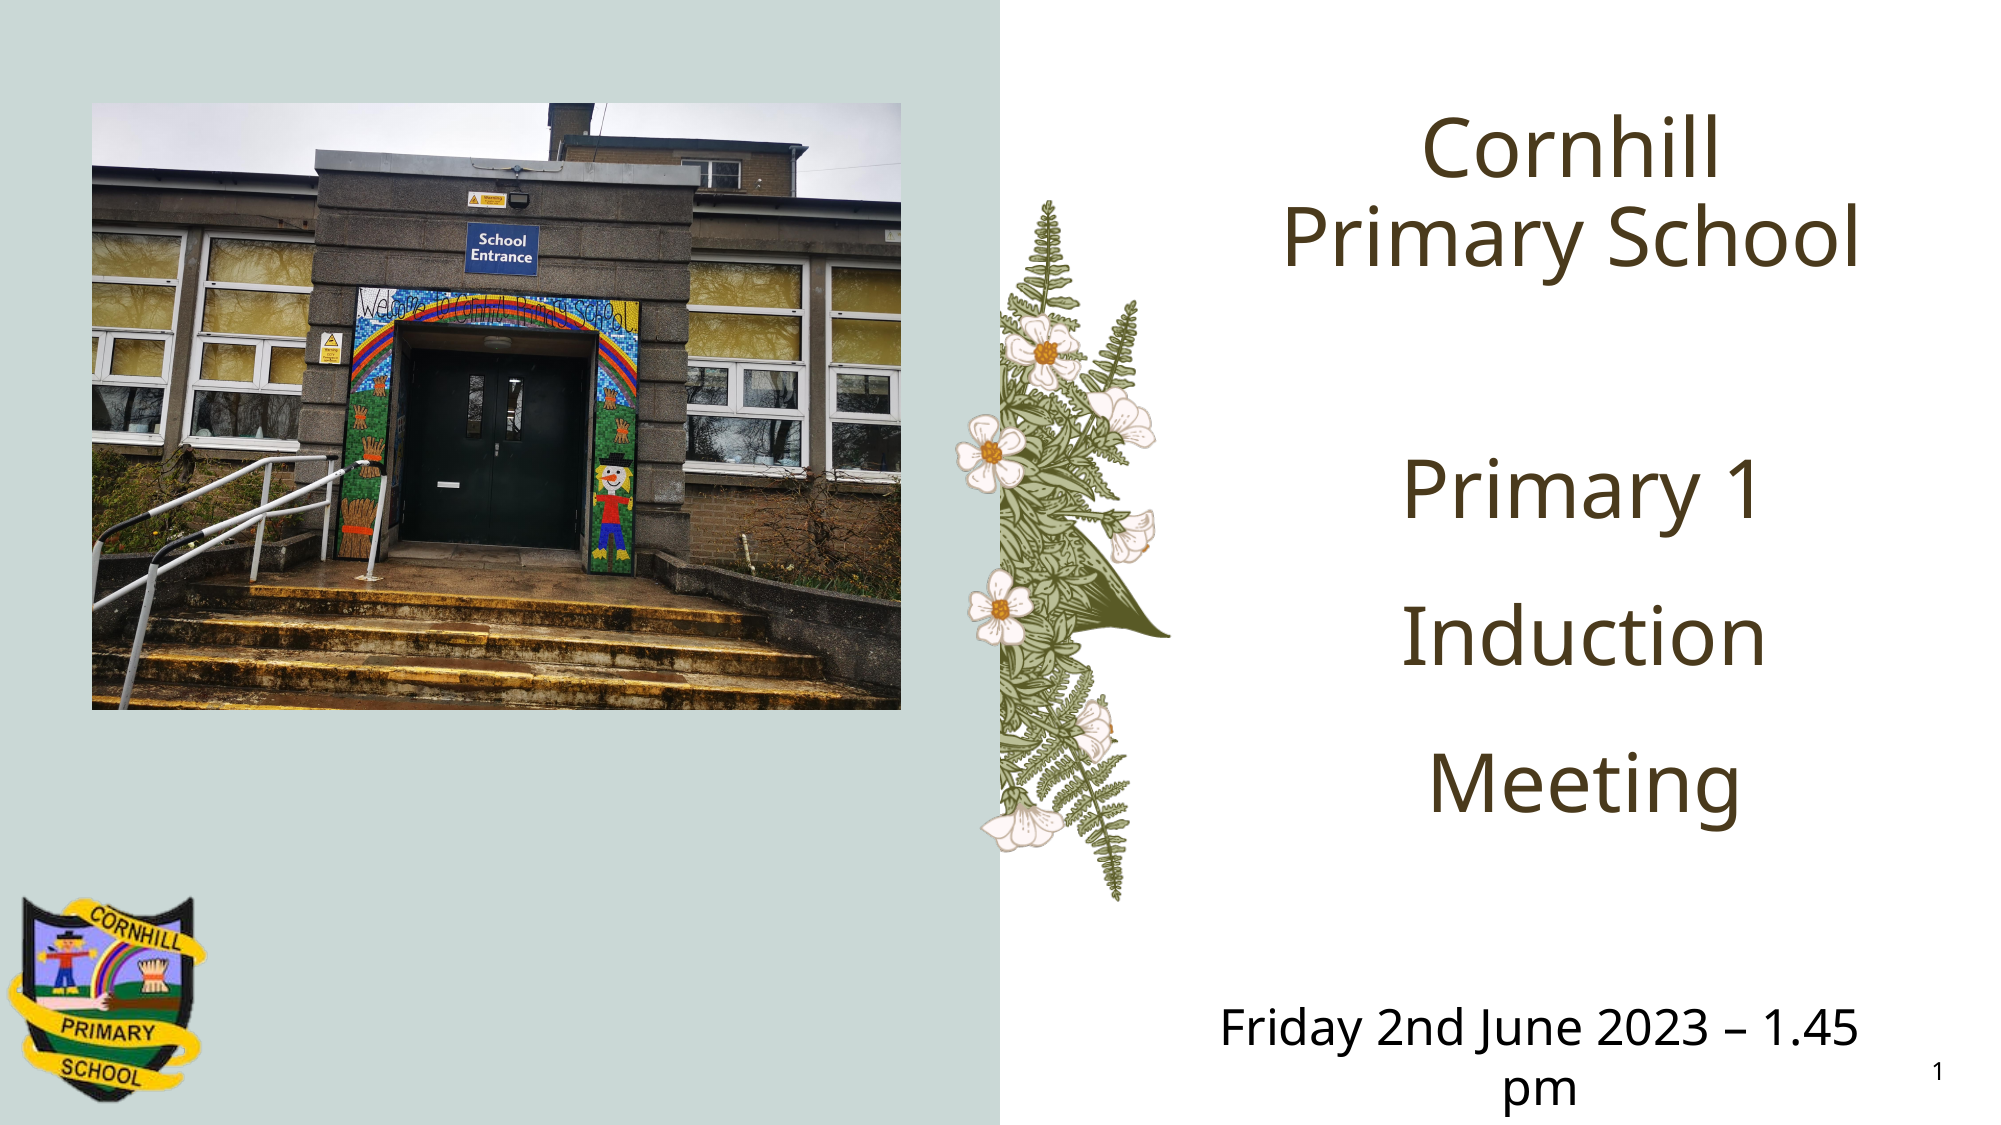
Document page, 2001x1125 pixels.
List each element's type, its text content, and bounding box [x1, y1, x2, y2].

title Cornhill Primary School [1264, 86, 1880, 305]
slide_number 1 [1921, 1042, 1961, 1103]
picture [947, 190, 1186, 912]
picture [0, 873, 215, 1125]
text_box Friday 2nd June 2023 – 1.45 pm [1159, 987, 1921, 1123]
list Primary 1 Induction Meeting [1277, 380, 1893, 839]
picture [92, 103, 901, 731]
